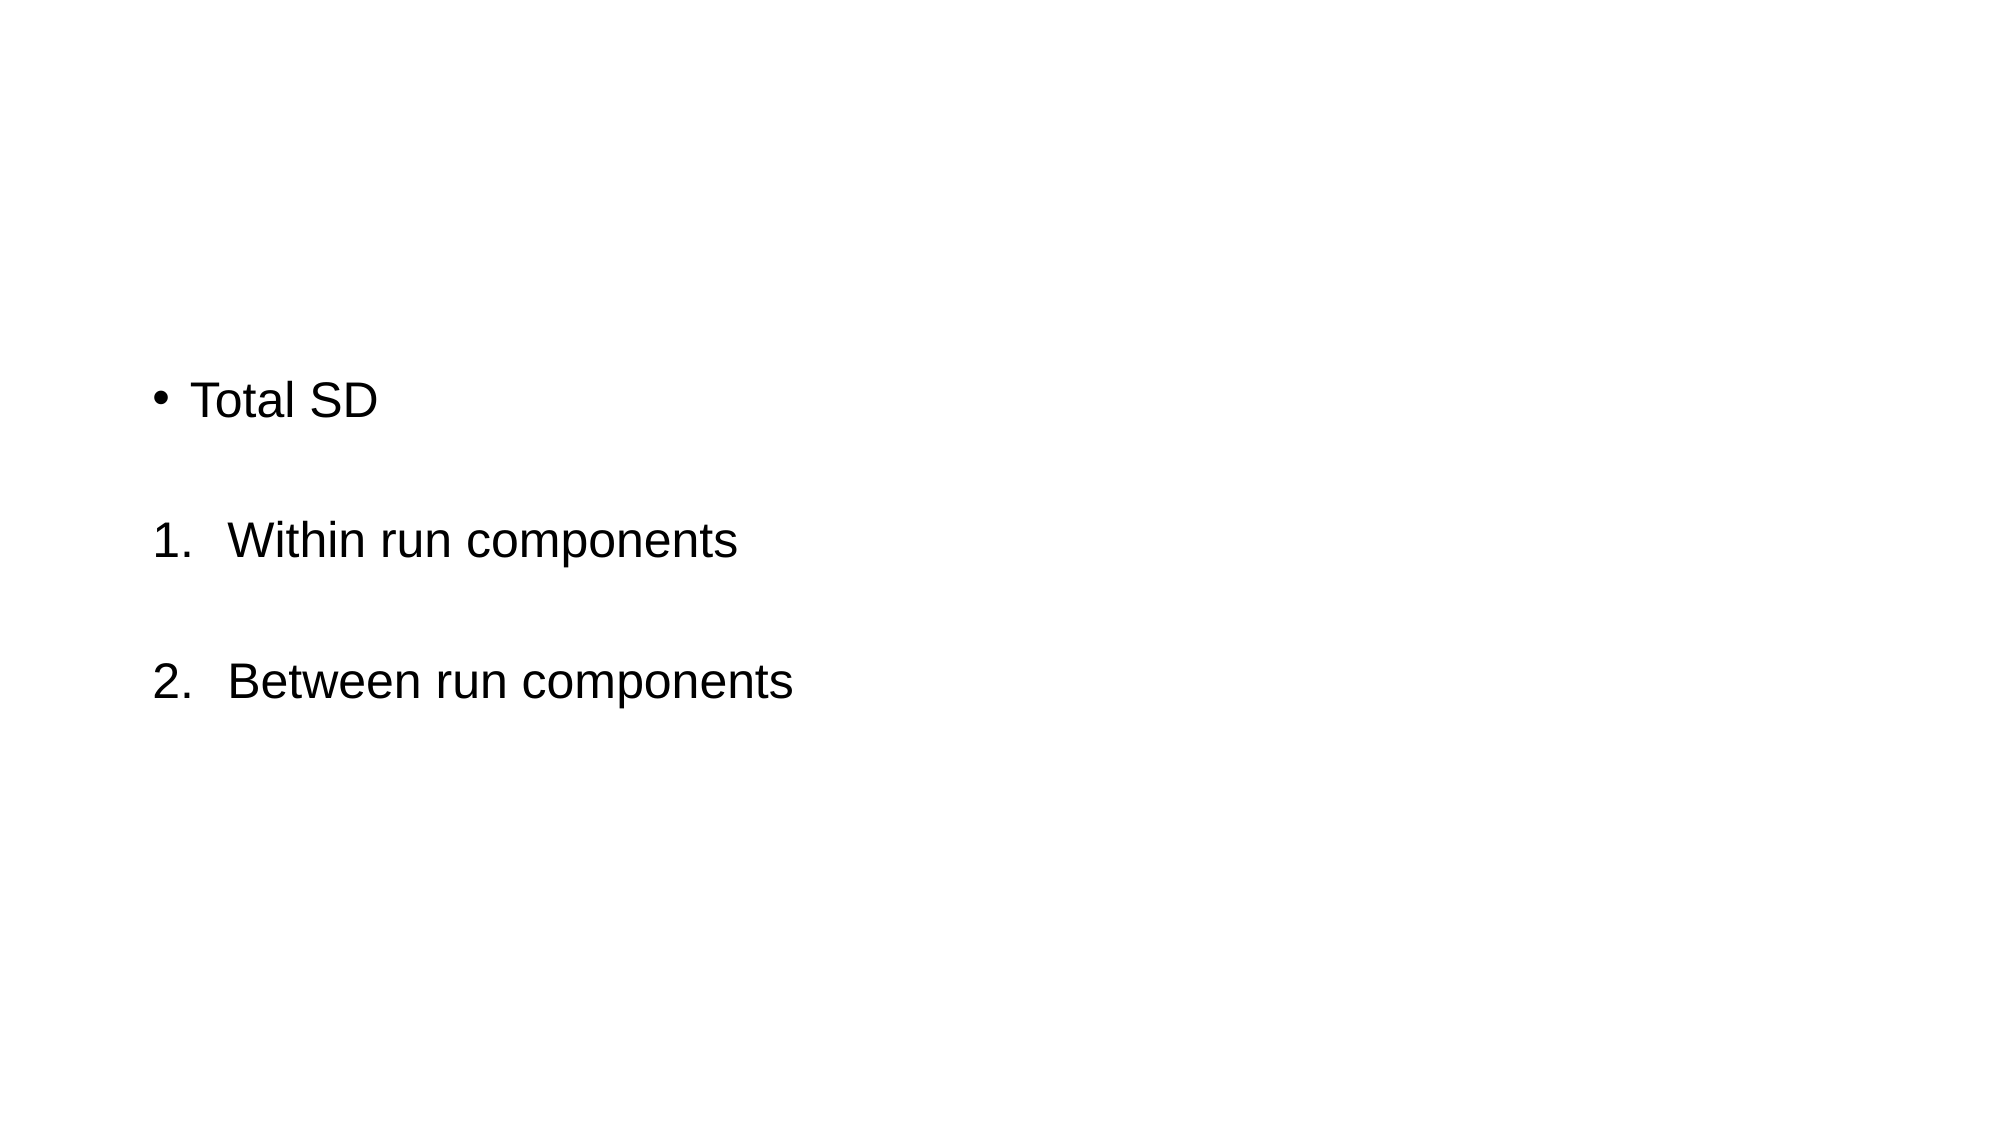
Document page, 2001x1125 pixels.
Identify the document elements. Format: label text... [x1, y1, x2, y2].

list Total SD Within run components Between run components [137, 299, 1863, 1014]
